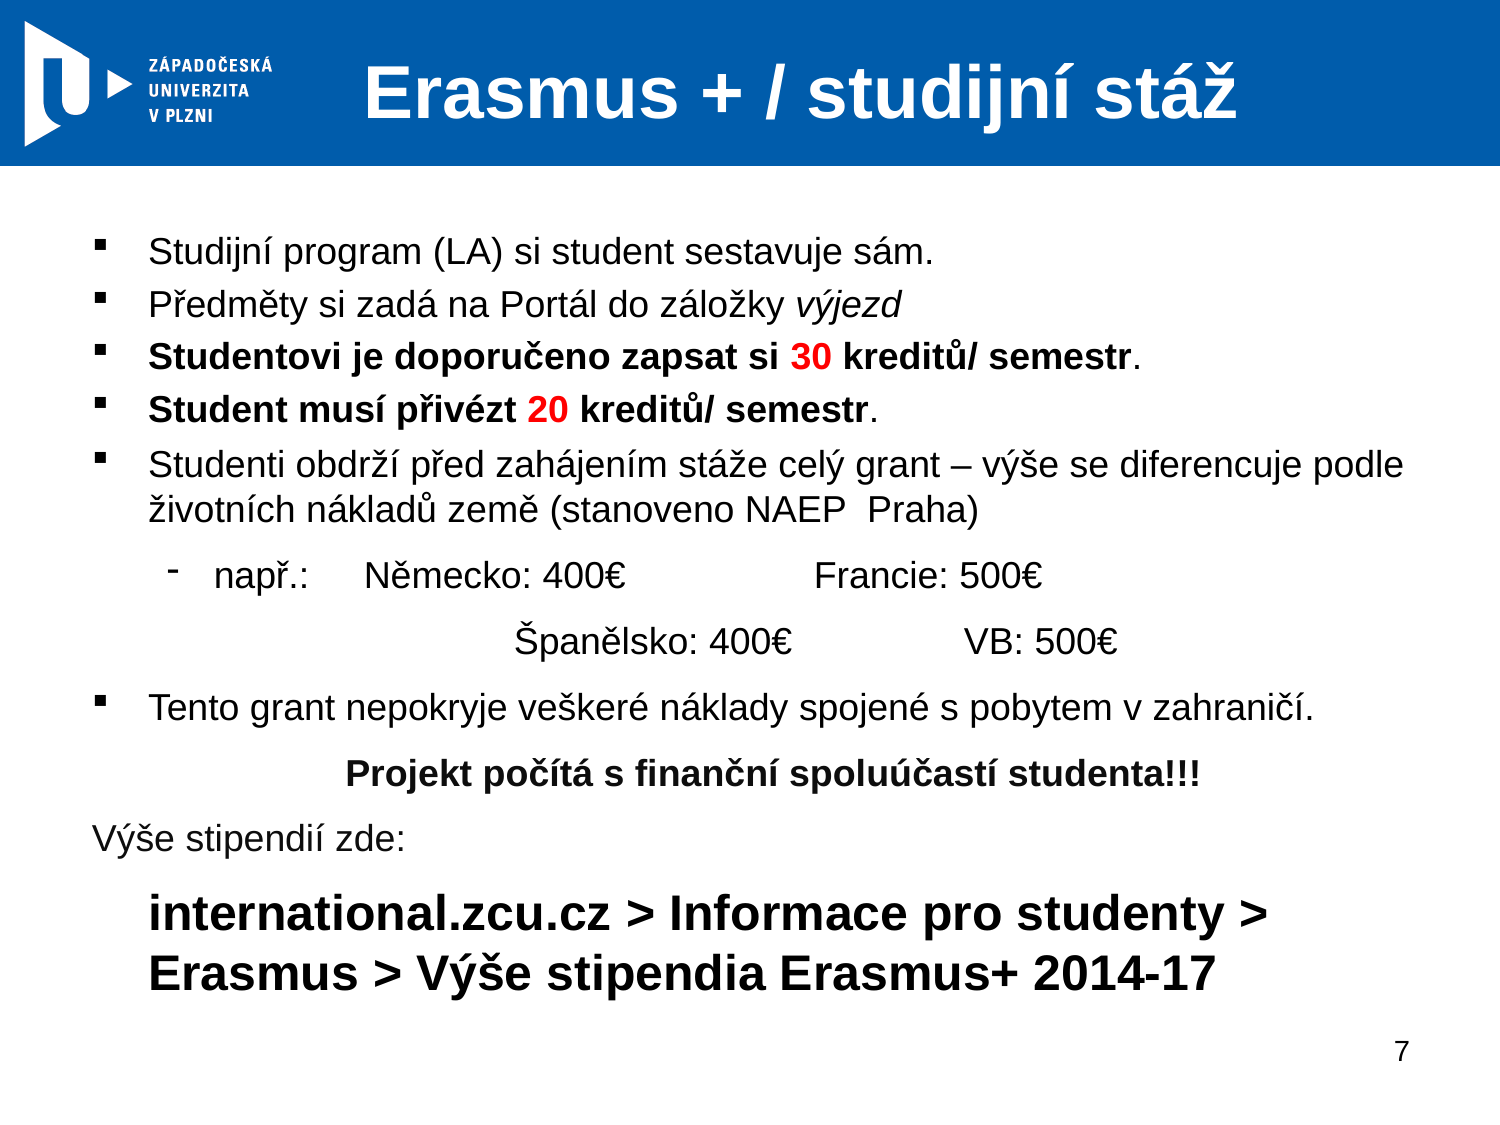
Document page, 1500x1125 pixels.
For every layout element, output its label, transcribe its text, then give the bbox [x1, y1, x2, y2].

picture [0, 0, 1500, 166]
slide_number 7 [1074, 1024, 1425, 1103]
list Studijní program (LA) si student sestavuje sám. Předměty si zadá na Portál do záložky výjezd Studentovi je doporučeno zapsat si 30 kreditů/ semestr. Student musí přivézt 20 kreditů/ semestr. Studenti obdrží před zahájením stáže celý grant – výše se diferencuje podle životních nákladů země (stanoveno NAEP Praha) např.: Německo: 400€ Francie: 500€ Španělsko: 400€ VB: 500€ Tento grant nepokryje veškeré náklady spojené s pobytem v zahraničí. Projekt počítá s finanční spoluúčastí studenta!!! Výše stipendií zde: international.zcu.cz > Informace pro studenty > Erasmus > Výše stipendia Erasmus+ 2014-17 [76, 220, 1461, 1071]
title Erasmus + / studijní stáž [348, 31, 1425, 147]
